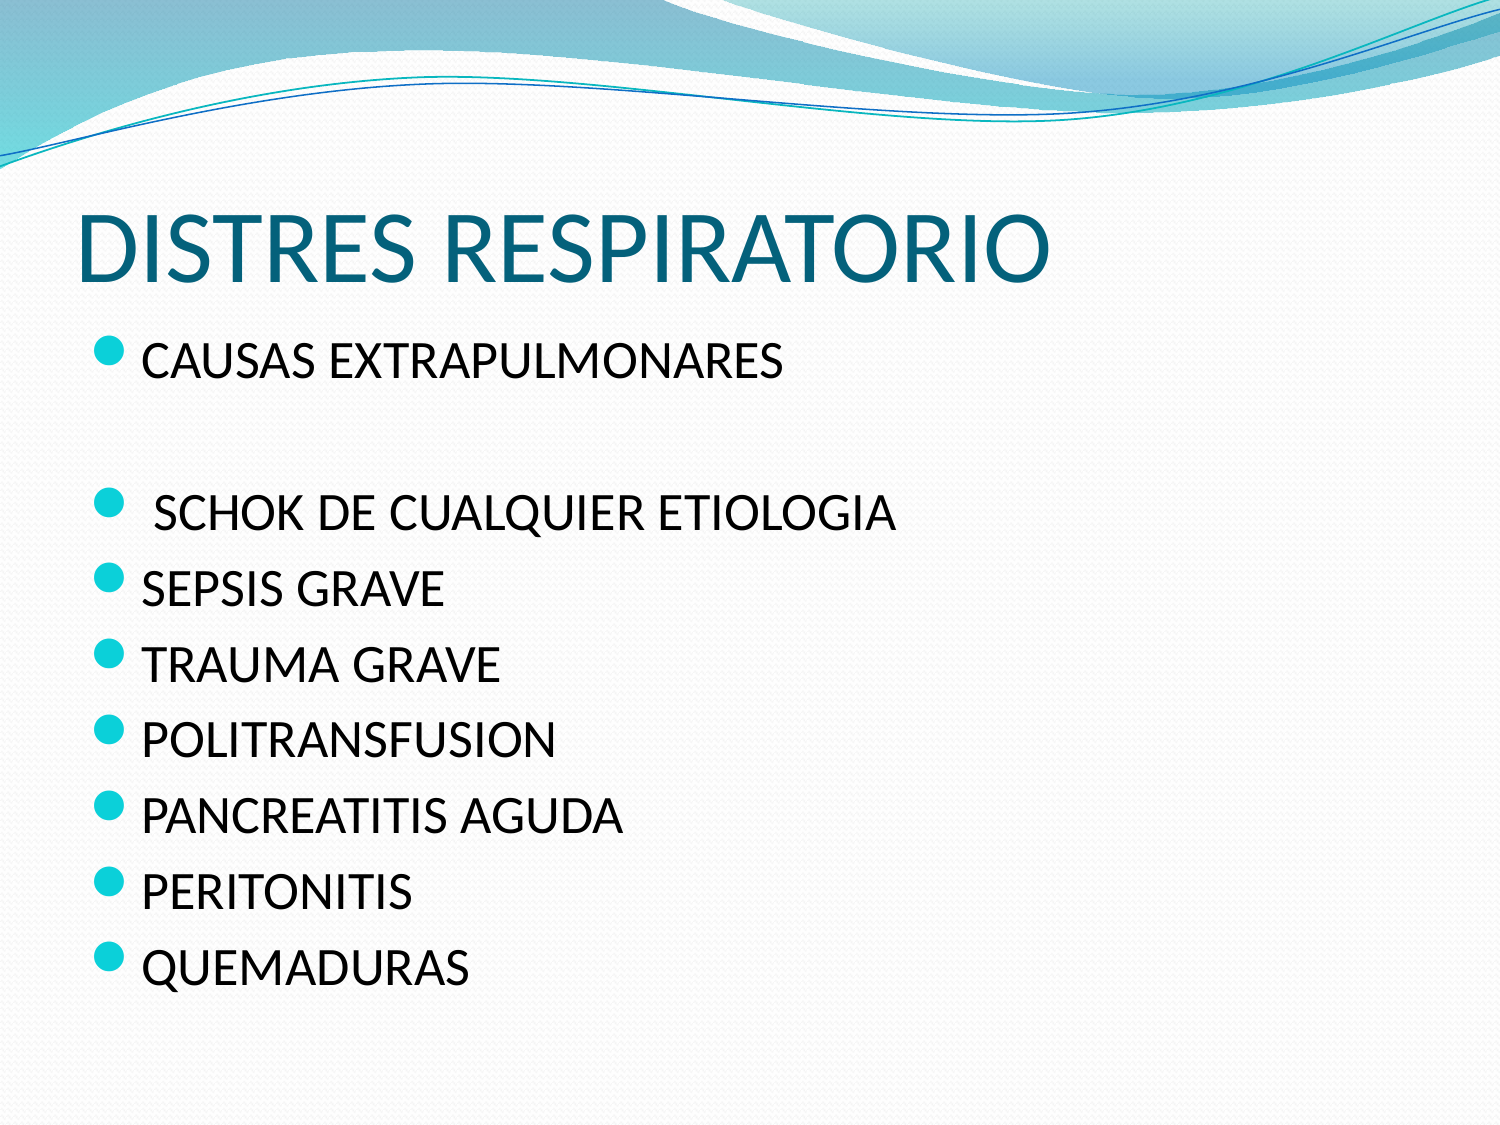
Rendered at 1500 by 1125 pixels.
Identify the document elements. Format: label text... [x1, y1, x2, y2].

list CAUSAS EXTRAPULMONARES SCHOK DE CUALQUIER ETIOLOGIA SEPSIS GRAVE TRAUMA GRAVE POLITRANSFUSION PANCREATITIS AGUDA PERITONITIS QUEMADURAS [75, 317, 1425, 1038]
title DISTRES RESPIRATORIO [75, 115, 1425, 303]
